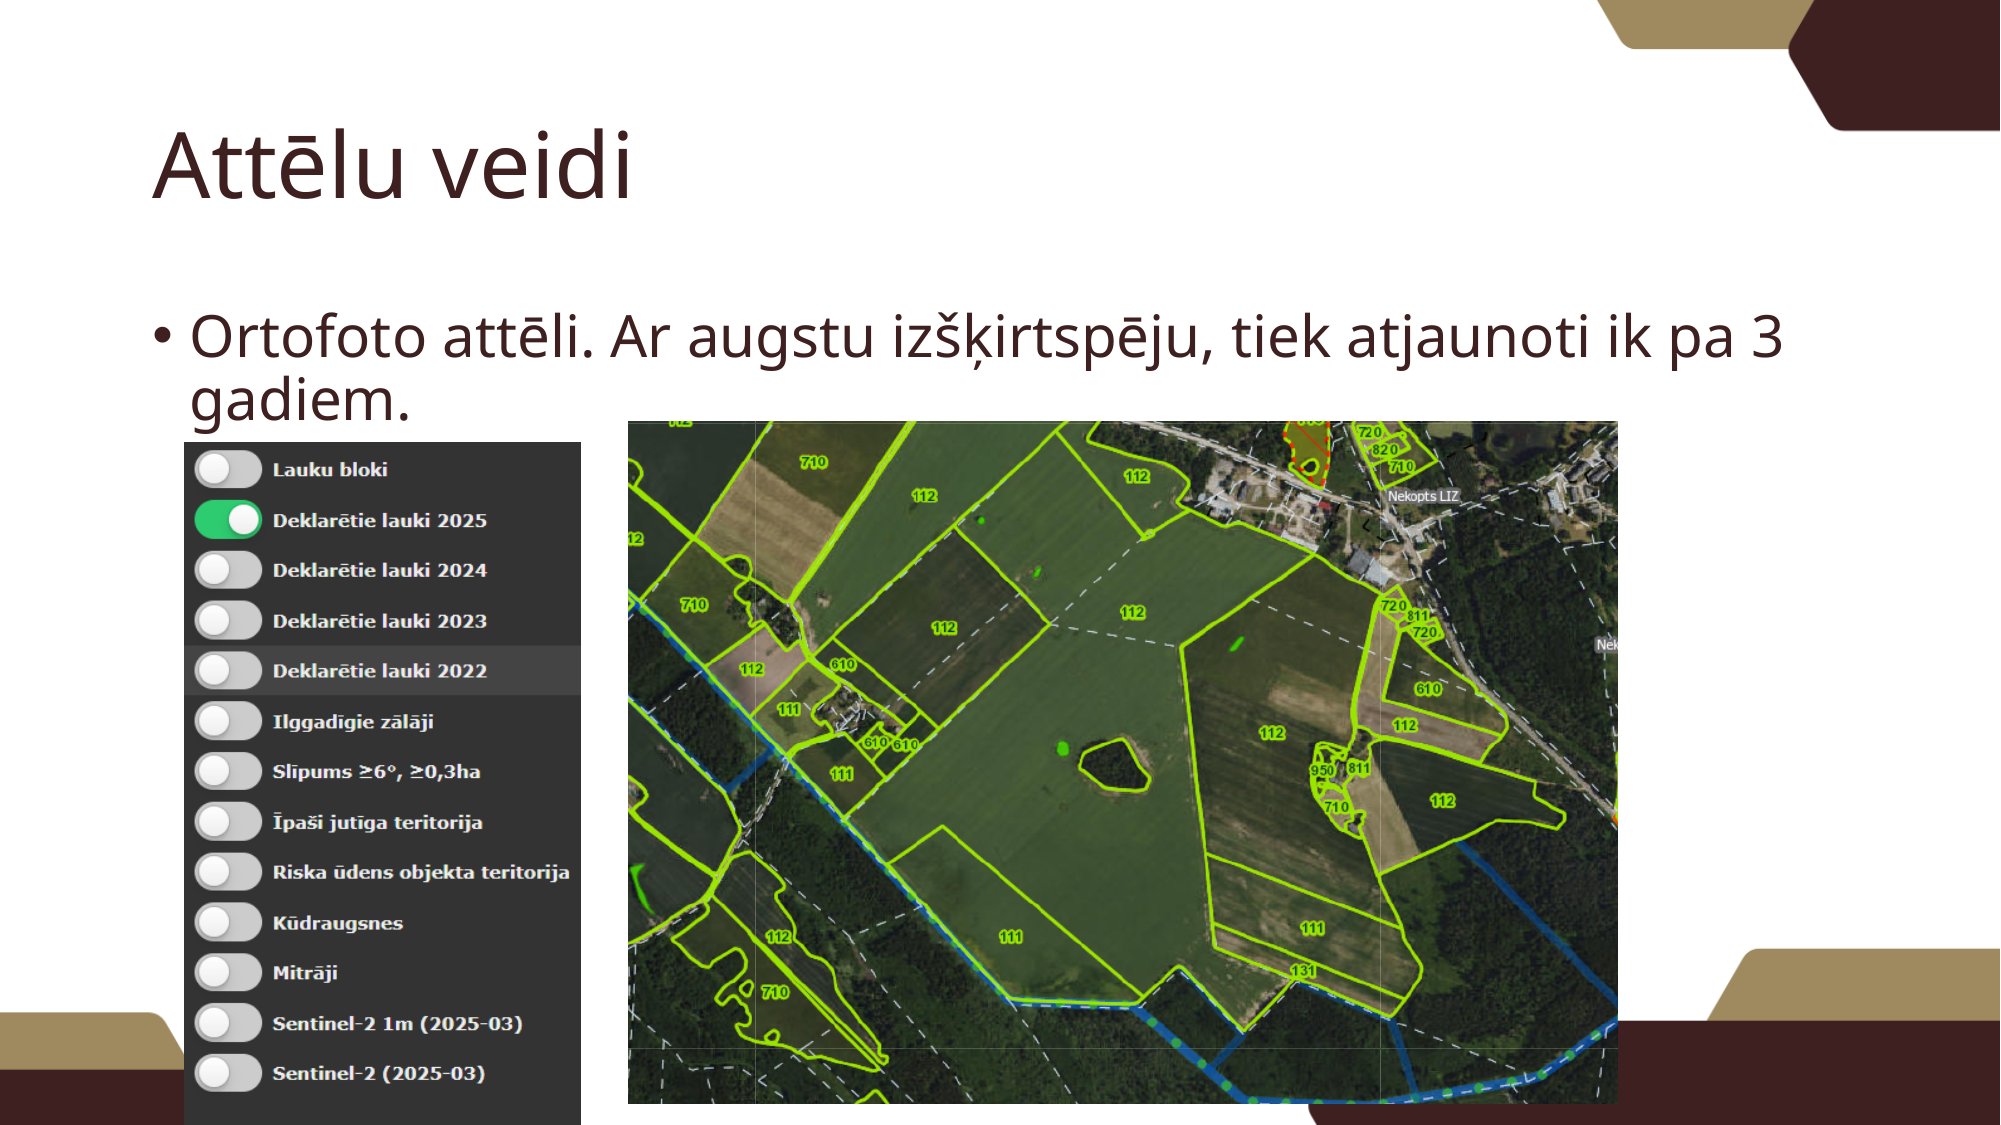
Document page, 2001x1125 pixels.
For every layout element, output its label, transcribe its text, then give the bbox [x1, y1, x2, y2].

list Ortofoto attēli. Ar augstu izšķirtspēju, tiek atjaunoti ik pa 3 gadiem. [137, 299, 1863, 1014]
picture [0, 0, 2000, 1125]
title Attēlu veidi [137, 59, 1863, 278]
